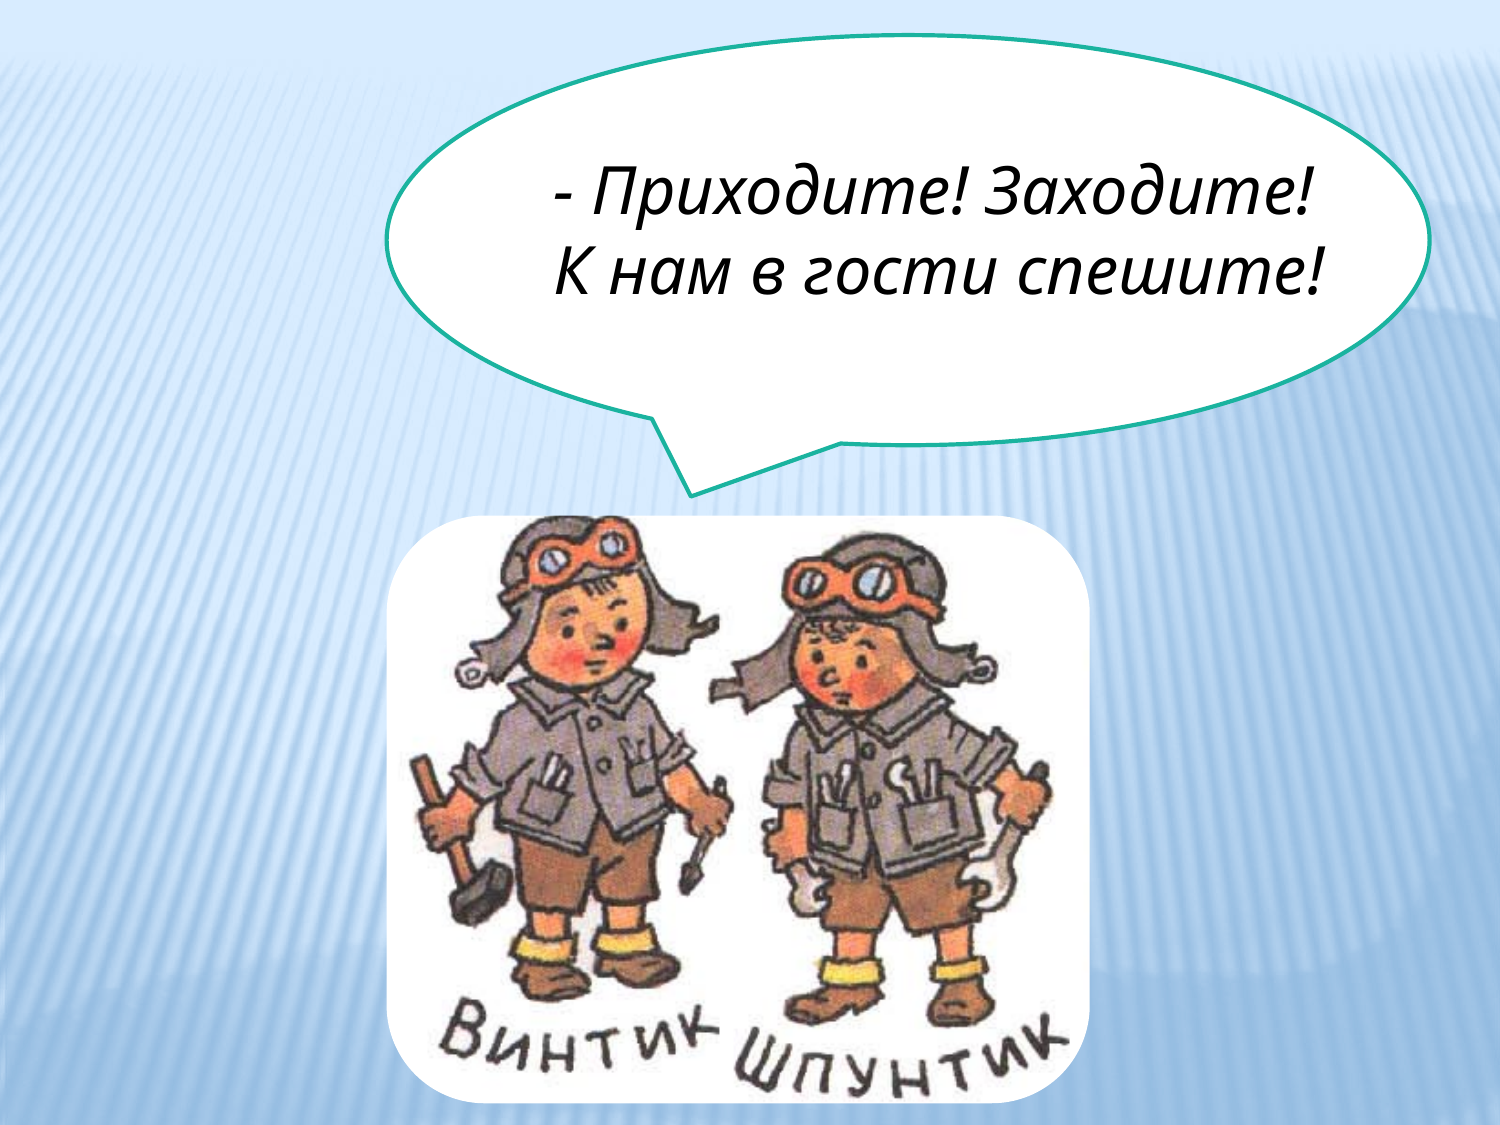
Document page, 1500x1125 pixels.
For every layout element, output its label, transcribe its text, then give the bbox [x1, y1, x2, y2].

text_box [384, 32, 1432, 499]
text_box - Приходите! Заходите! К нам в гости спешите! [539, 140, 1360, 316]
picture [386, 515, 1091, 1104]
